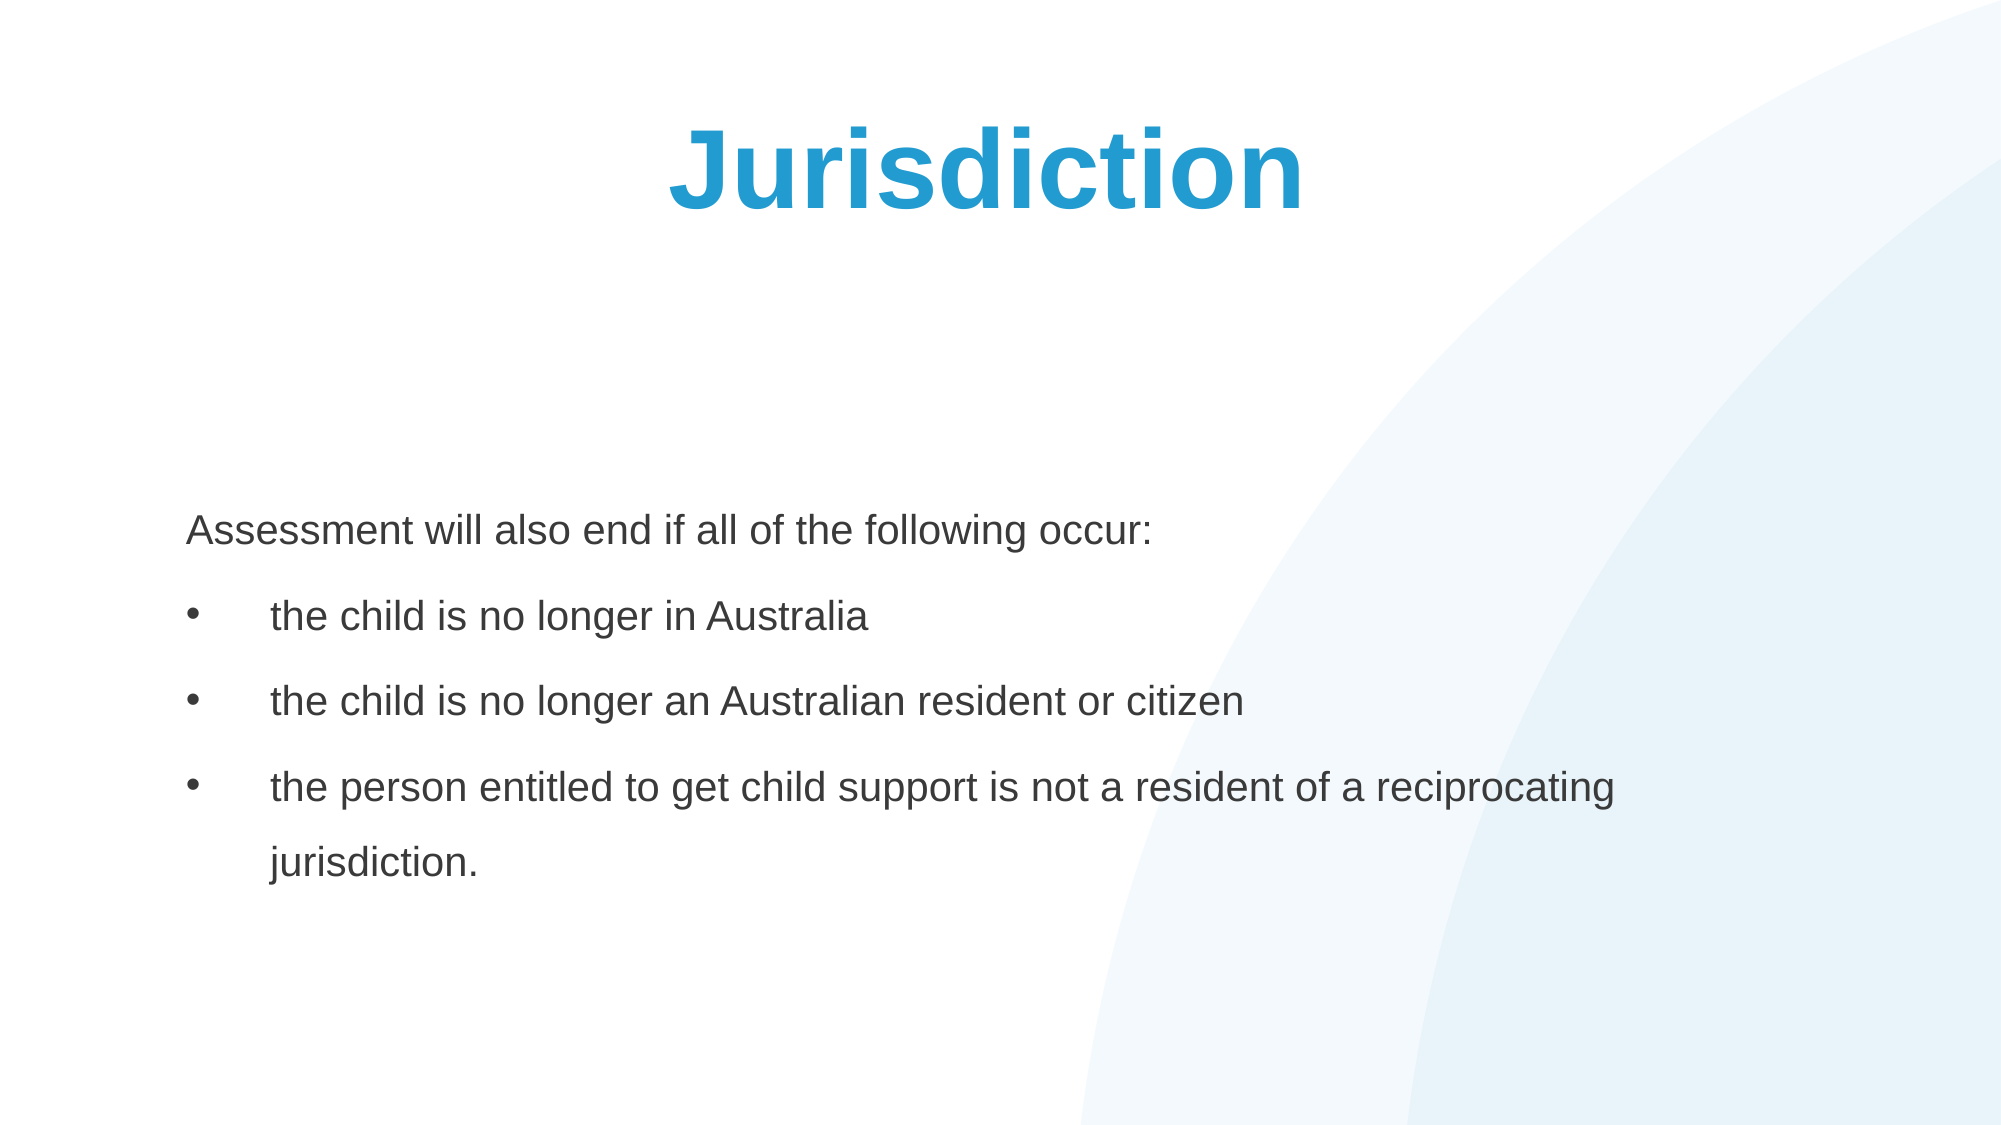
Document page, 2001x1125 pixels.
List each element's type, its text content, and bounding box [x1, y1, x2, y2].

title Jurisdiction [51, 103, 1924, 287]
list Assessment will also end if all of the following occur: the child is no longer in Australia the child is no longer an Australian resident or citizen the person entitled to get child support is not a resident of a reciprocating jurisdiction. [170, 286, 1808, 1009]
